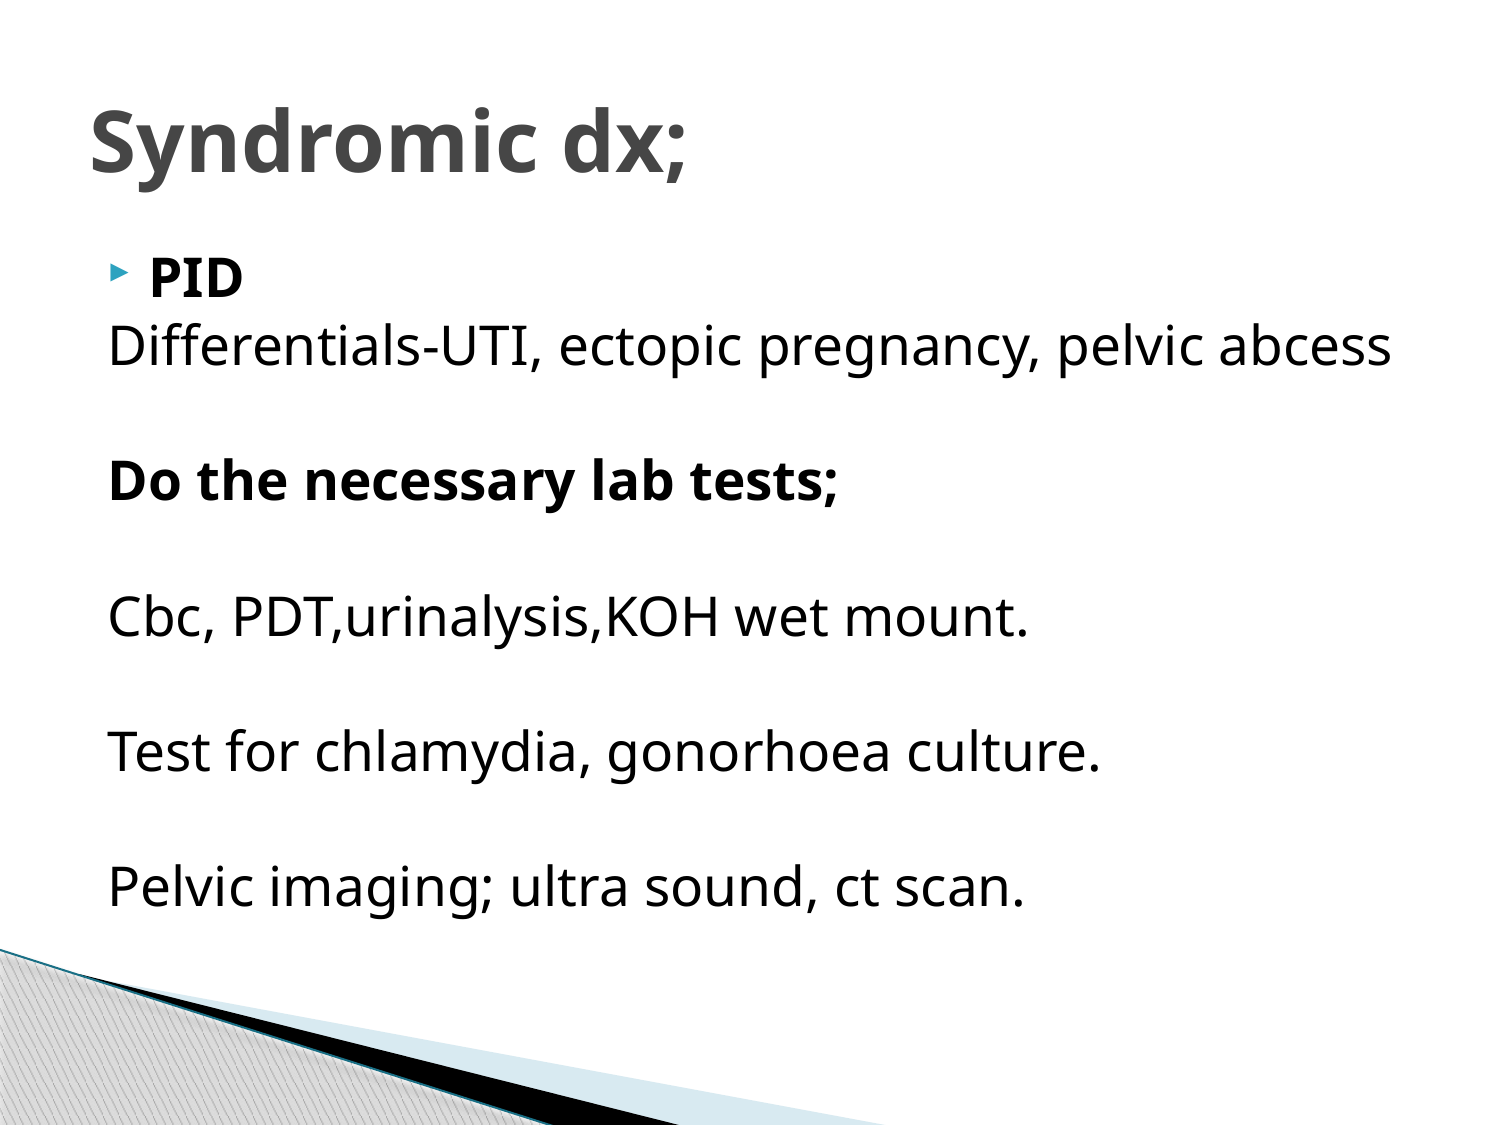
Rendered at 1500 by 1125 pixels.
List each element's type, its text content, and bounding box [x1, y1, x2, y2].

title Syndromic dx; [75, 45, 1425, 233]
list PID Differentials-UTI, ectopic pregnancy, pelvic abcess Do the necessary lab tests; Cbc, PDT,urinalysis,KOH wet mount. Test for chlamydia, gonorhoea culture. Pelvic imaging; ultra sound, ct scan. [75, 243, 1425, 986]
